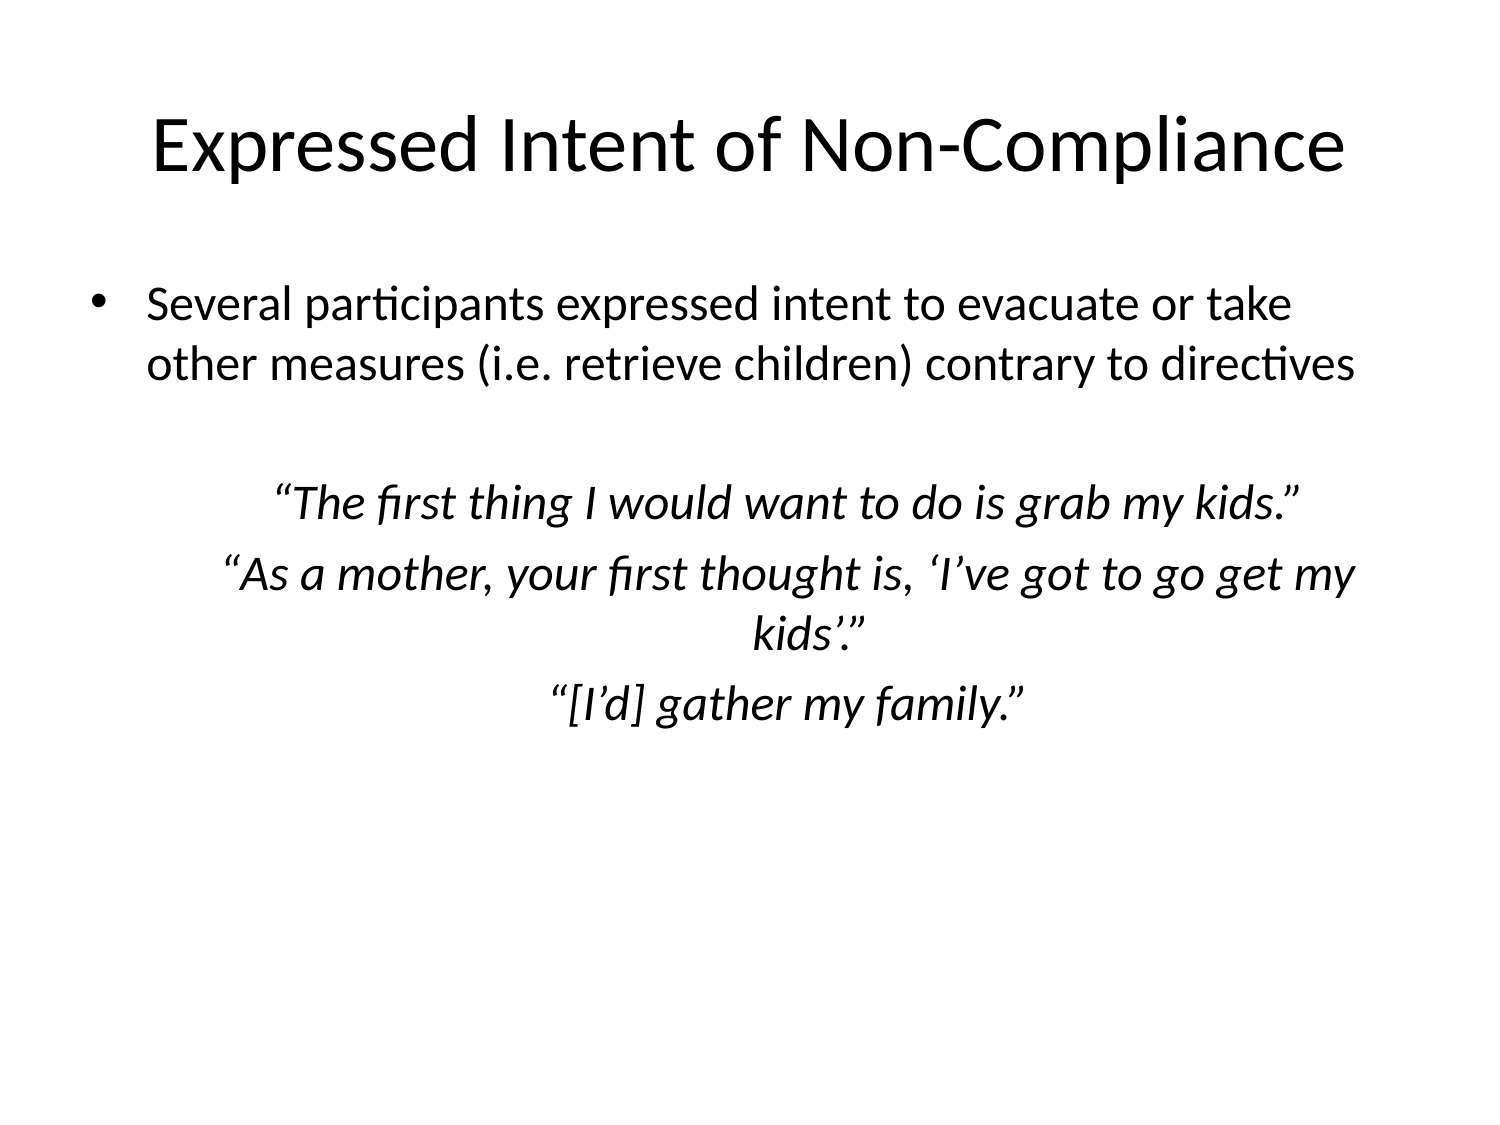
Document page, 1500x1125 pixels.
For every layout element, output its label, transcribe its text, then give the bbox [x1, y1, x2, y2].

title Expressed Intent of Non-Compliance [75, 45, 1425, 233]
list Several participants expressed intent to evacuate or take other measures (i.e. retrieve children) contrary to directives “The first thing I would want to do is grab my kids.” “As a mother, your first thought is, ‘I’ve got to go get my kids’.” “[I’d] gather my family.” [75, 262, 1425, 1005]
